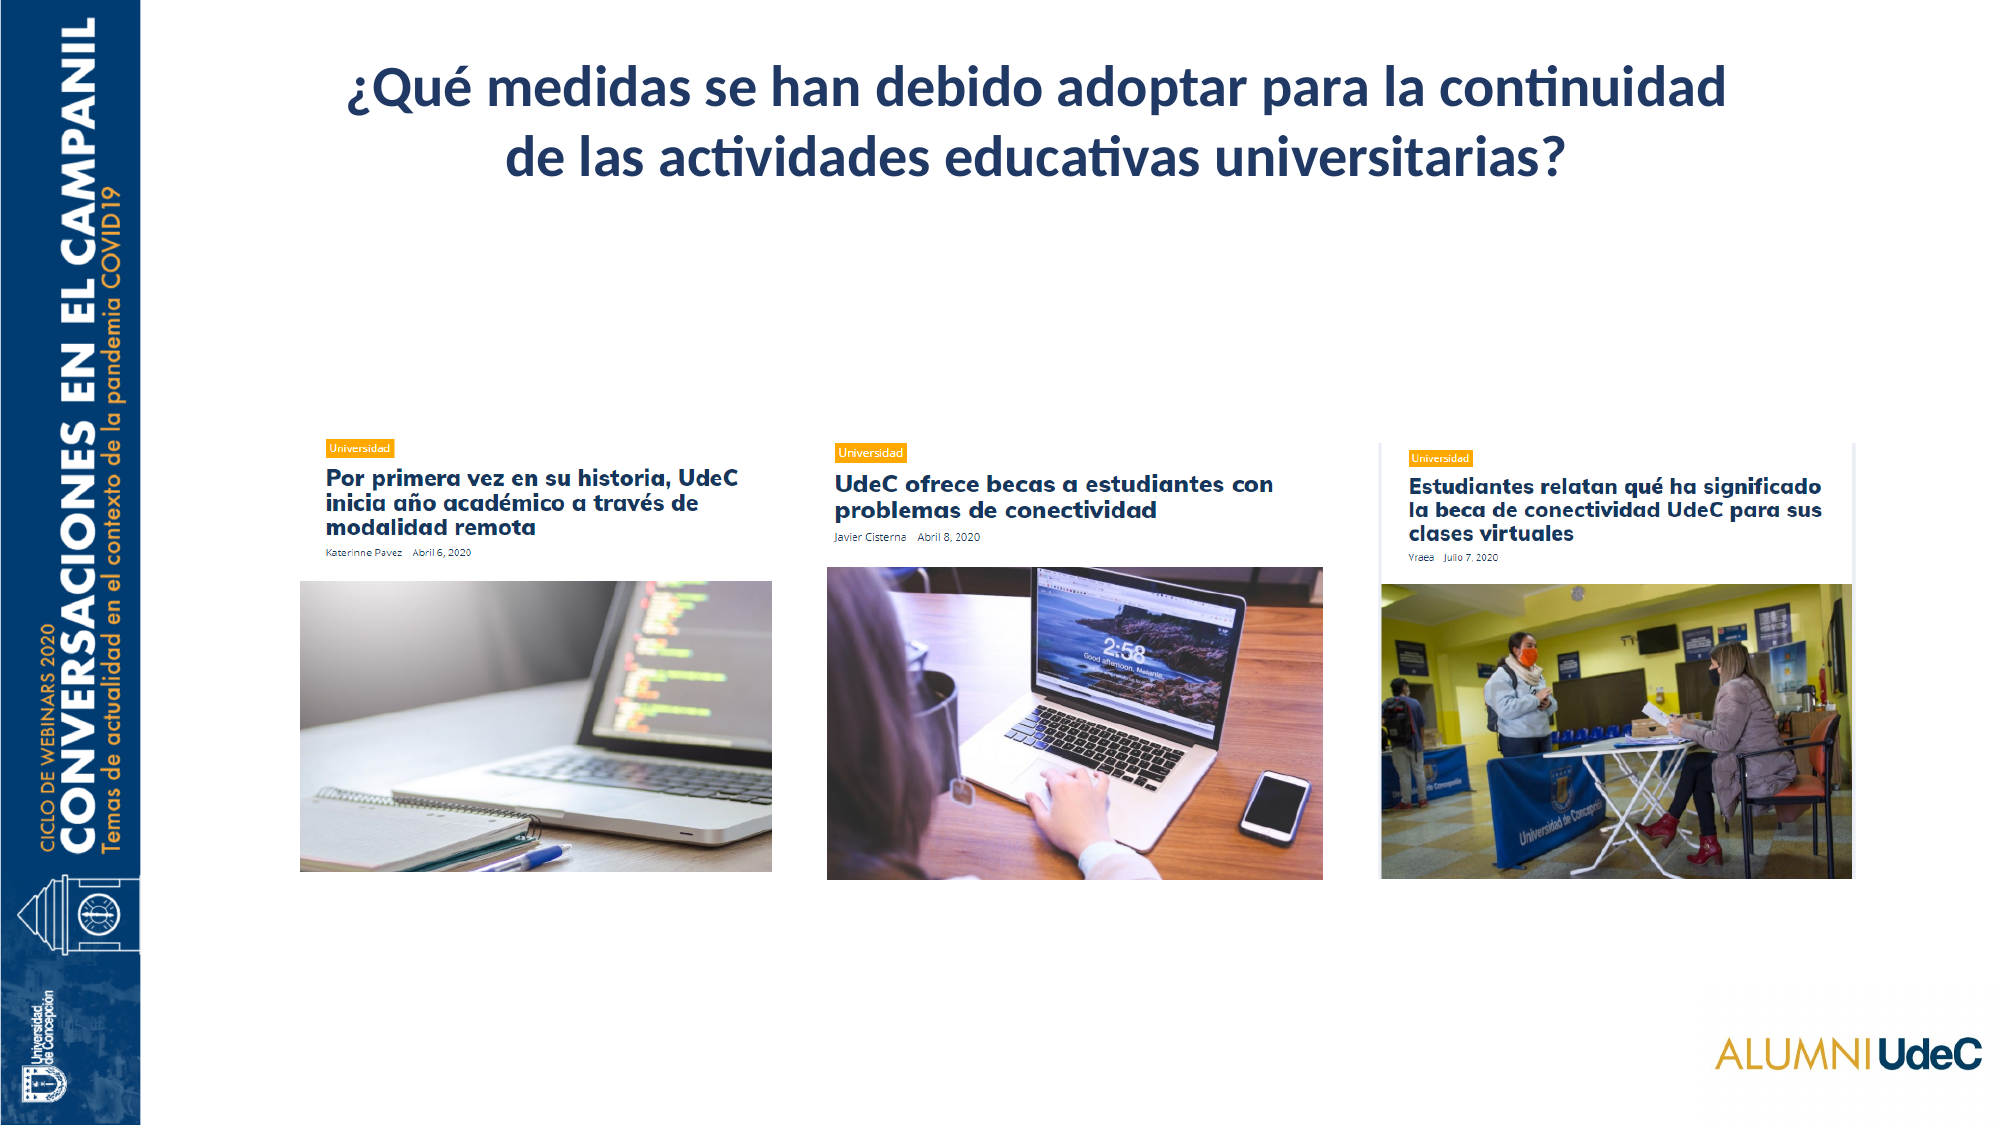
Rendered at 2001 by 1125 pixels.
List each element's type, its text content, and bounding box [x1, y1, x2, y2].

text_box ¿Qué medidas se han debido adoptar para la continuidad de las actividades educativas universitarias? [322, 40, 1751, 196]
picture [1378, 443, 1856, 879]
picture [1, 0, 141, 1124]
picture [827, 437, 1323, 880]
picture [1694, 984, 2000, 1125]
picture [300, 437, 772, 872]
